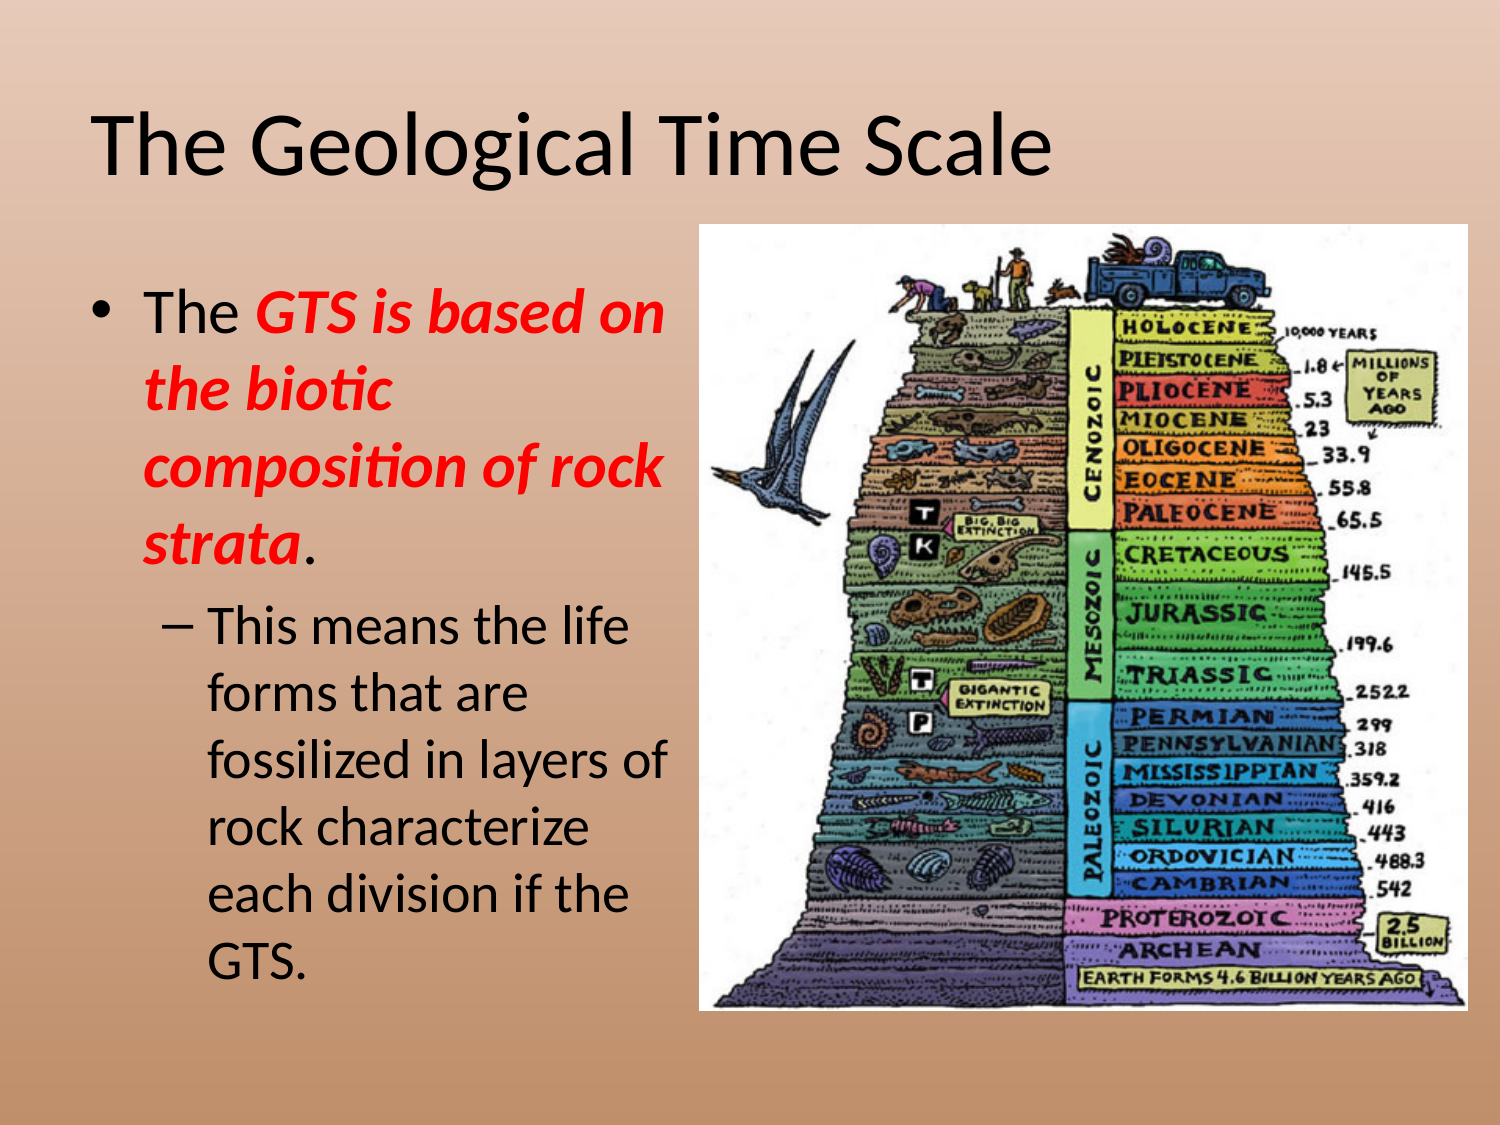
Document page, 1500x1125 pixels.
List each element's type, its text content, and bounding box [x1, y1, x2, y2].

list The GTS is based on the biotic composition of rock strata. This means the life forms that are fossilized in layers of rock characterize each division if the GTS. [75, 262, 688, 1005]
title The Geological Time Scale [75, 45, 1425, 233]
picture [699, 224, 1468, 1012]
